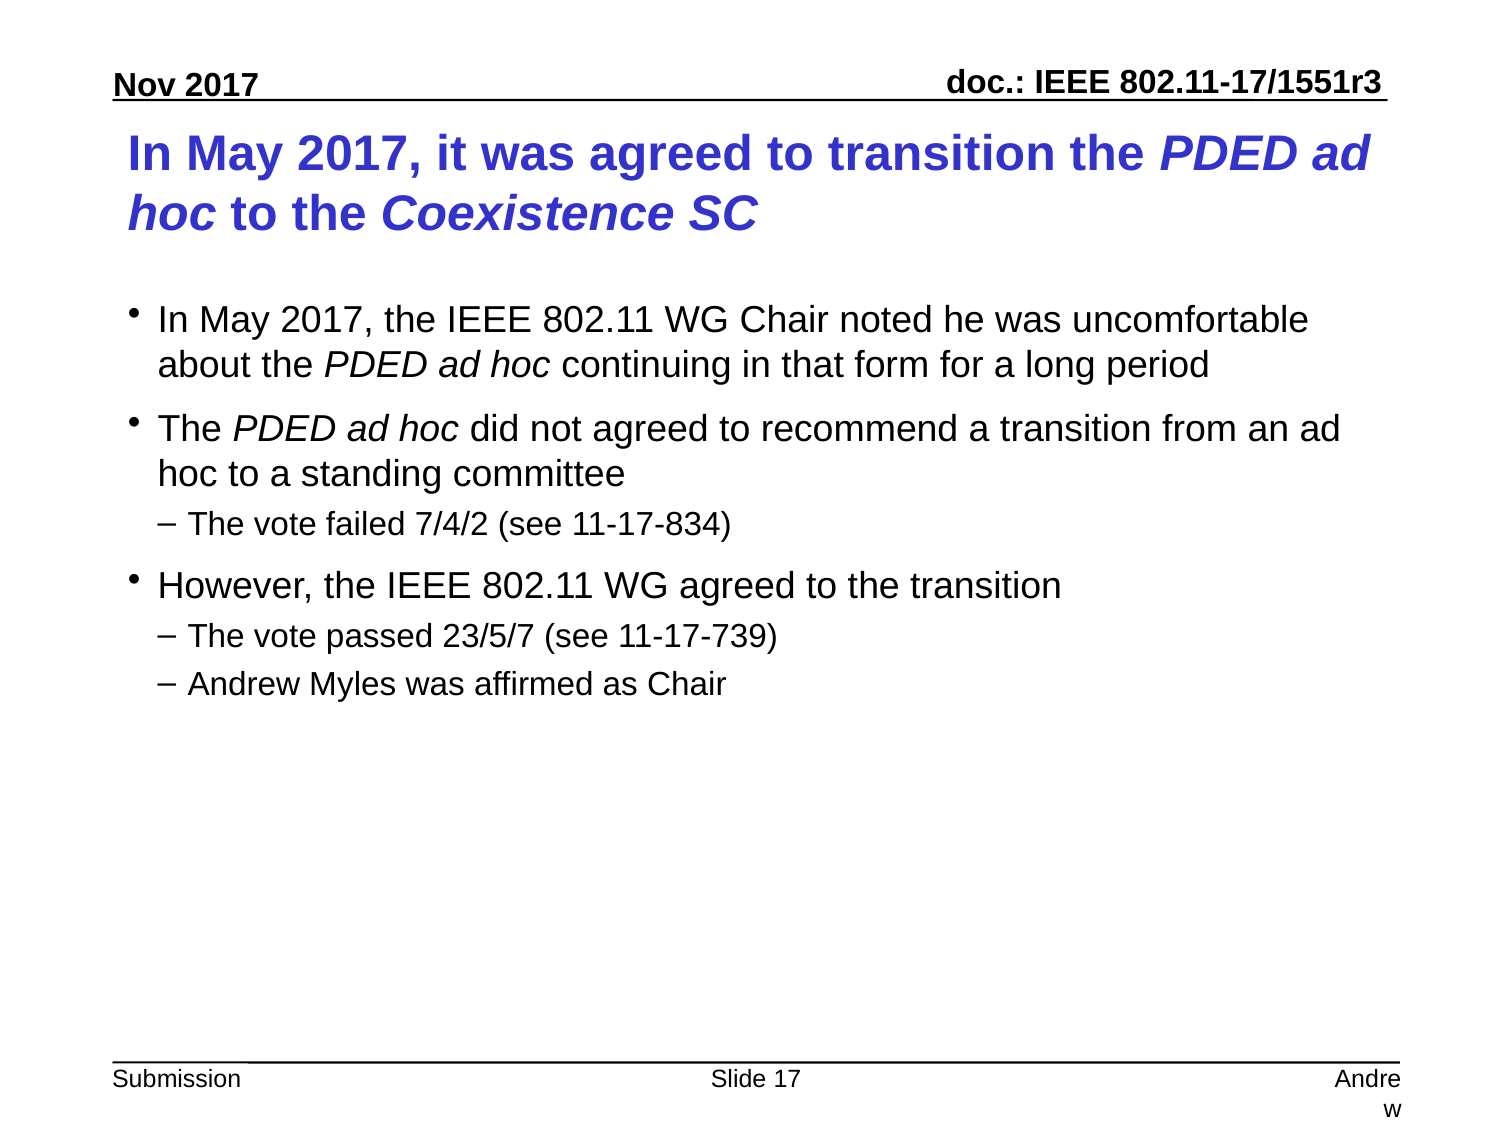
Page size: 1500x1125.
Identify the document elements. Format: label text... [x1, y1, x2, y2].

slide_number Slide 17 [709, 1061, 803, 1093]
title In May 2017, it was agreed to transition the PDED ad hoc to the Coexistence SC [112, 112, 1388, 287]
list In May 2017, the IEEE 802.11 WG Chair noted he was uncomfortable about the PDED ad hoc continuing in that form for a long period The PDED ad hoc did not agreed to recommend a transition from an ad hoc to a standing committee The vote failed 7/4/2 (see 11-17-834) However, the IEEE 802.11 WG agreed to the transition The vote passed 23/5/7 (see 11-17-739) Andrew Myles was affirmed as Chair [112, 287, 1388, 963]
footer Andrew Myles, Cisco [1320, 1061, 1402, 1093]
